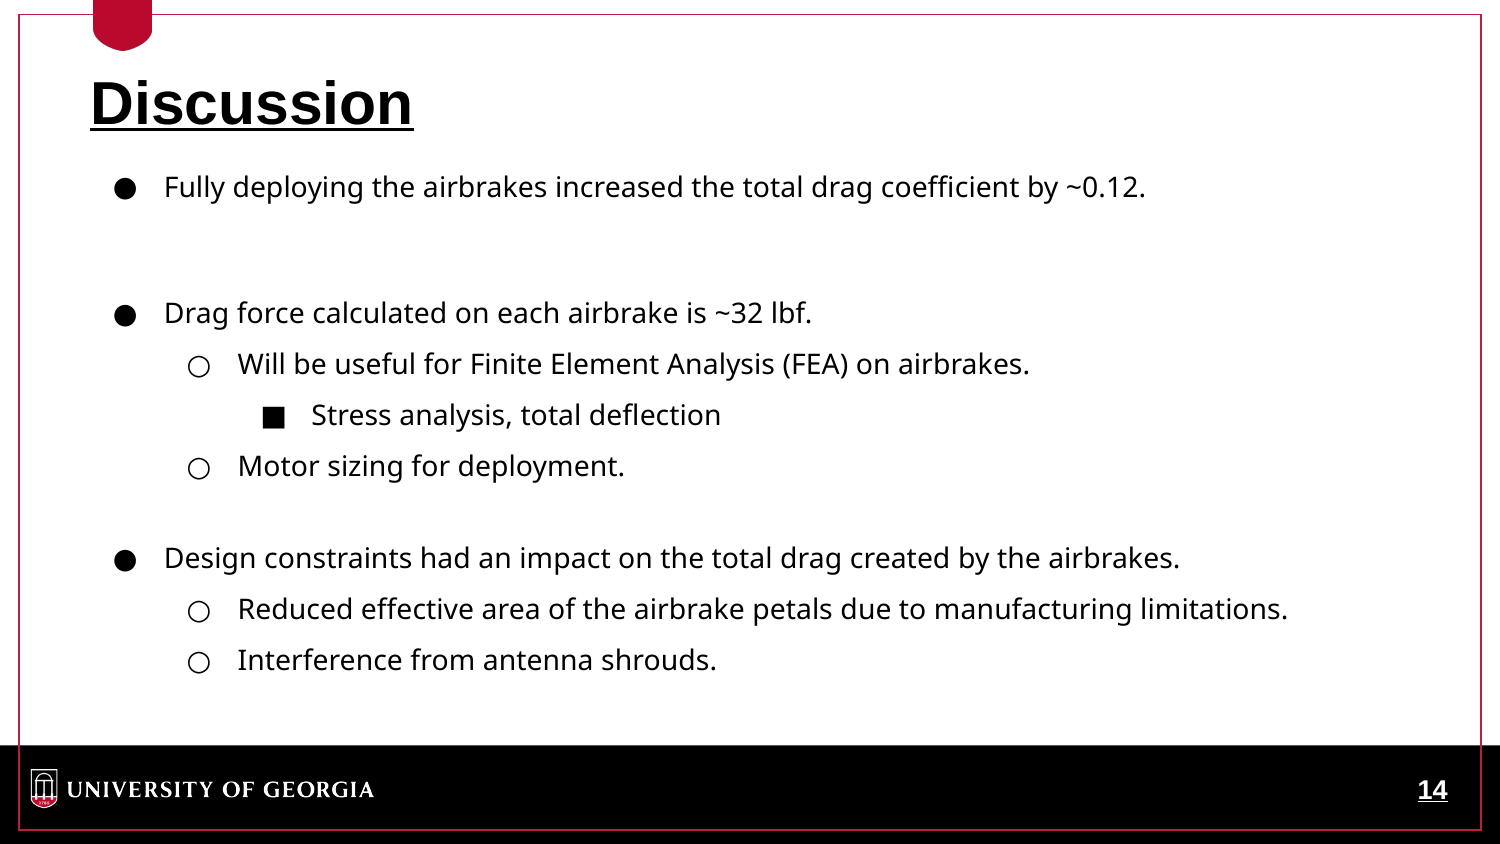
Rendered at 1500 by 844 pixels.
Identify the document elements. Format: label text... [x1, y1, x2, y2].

picture [20, 731, 393, 829]
list Discussion [75, 55, 1429, 145]
picture [93, 0, 152, 51]
list Fully deploying the airbrakes increased the total drag coefficient by ~0.12. Drag force calculated on each airbrake is ~32 lbf. Will be useful for Finite Element Analysis (FEA) on airbrakes. Stress analysis, total deflection Motor sizing for deployment. Design constraints had an impact on the total drag created by the airbrakes. Reduced effective area of the airbrake petals due to manufacturing limitations. Interference from antenna shrouds. [75, 144, 1403, 685]
picture [9, 731, 393, 844]
